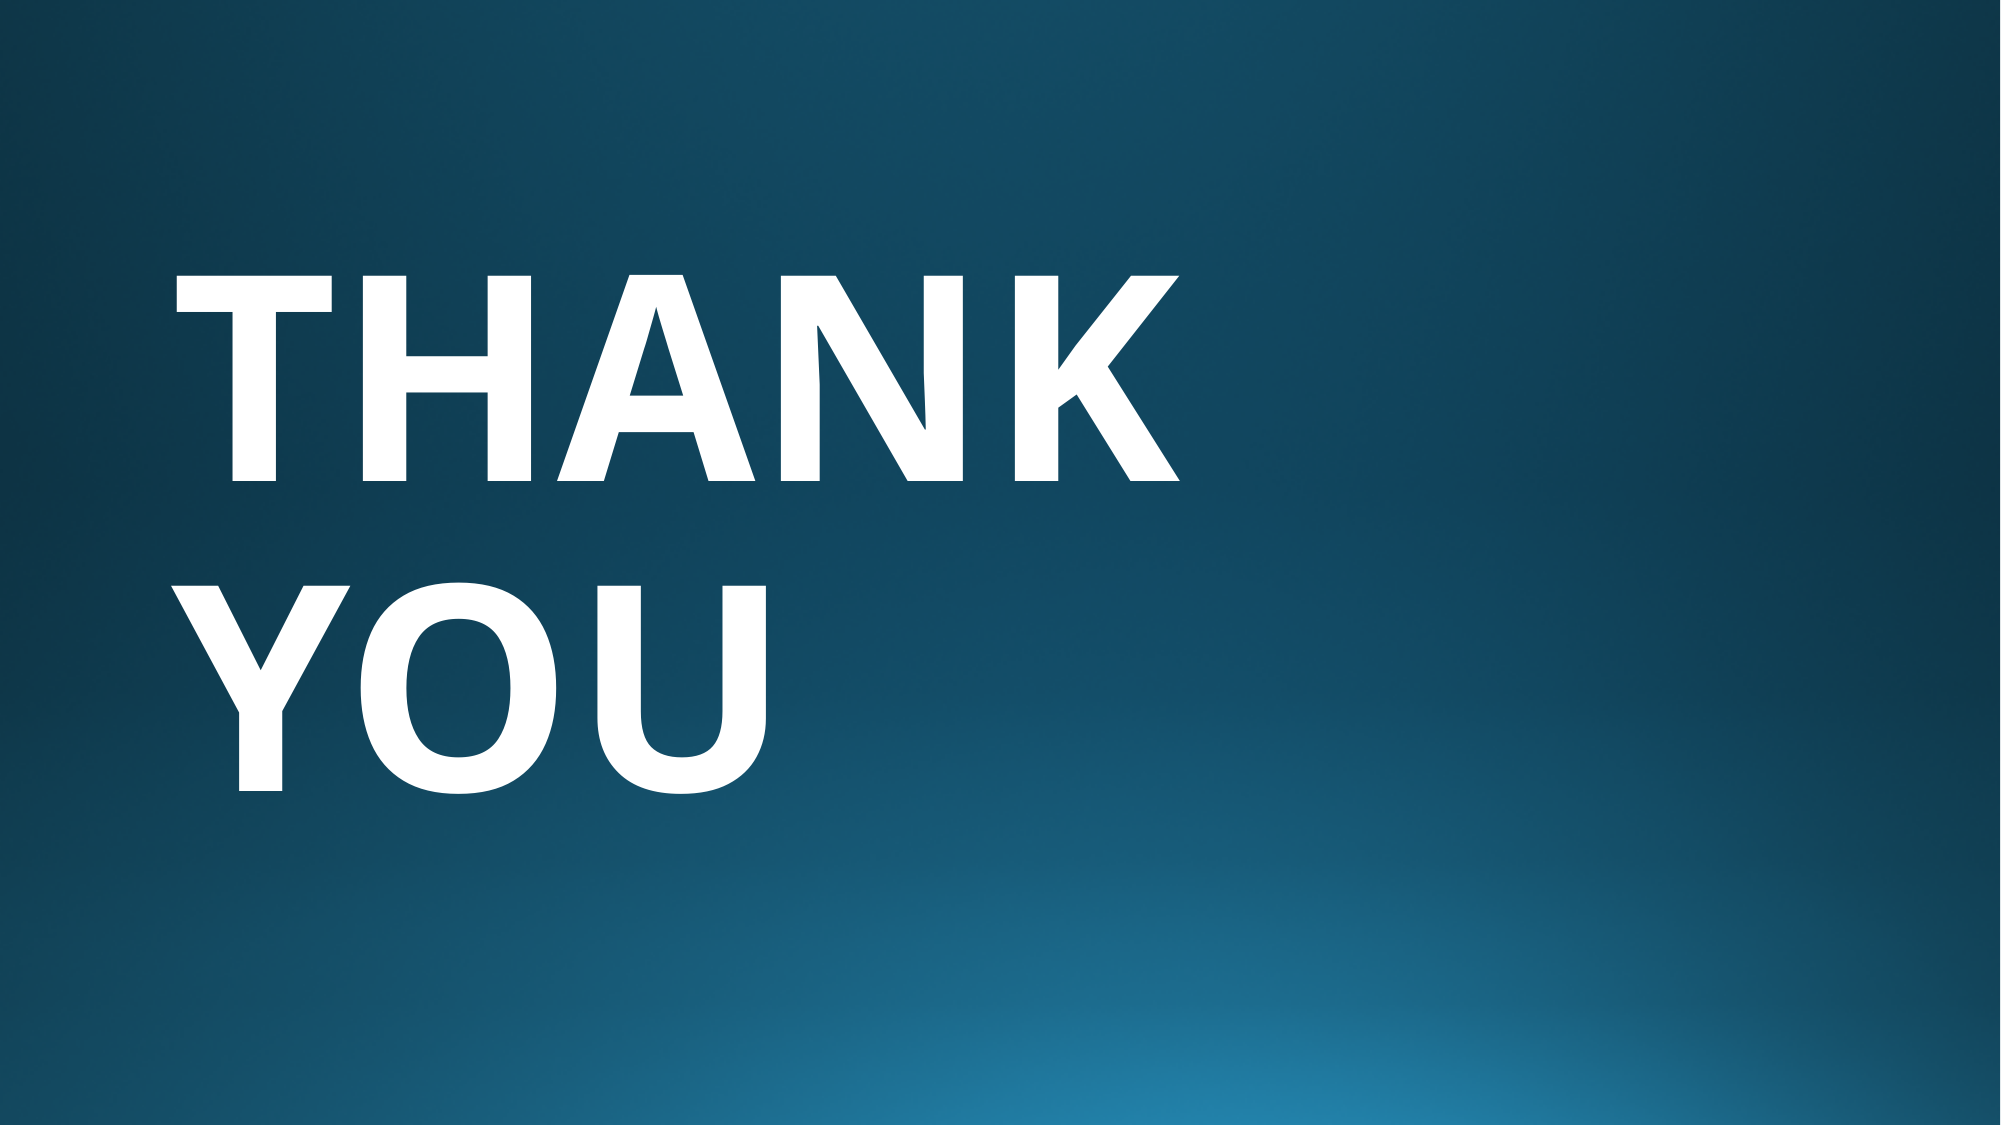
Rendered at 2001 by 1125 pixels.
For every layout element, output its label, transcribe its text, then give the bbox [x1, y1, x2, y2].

picture [0, 0, 2001, 1125]
title THANK YOU [156, 357, 1884, 730]
